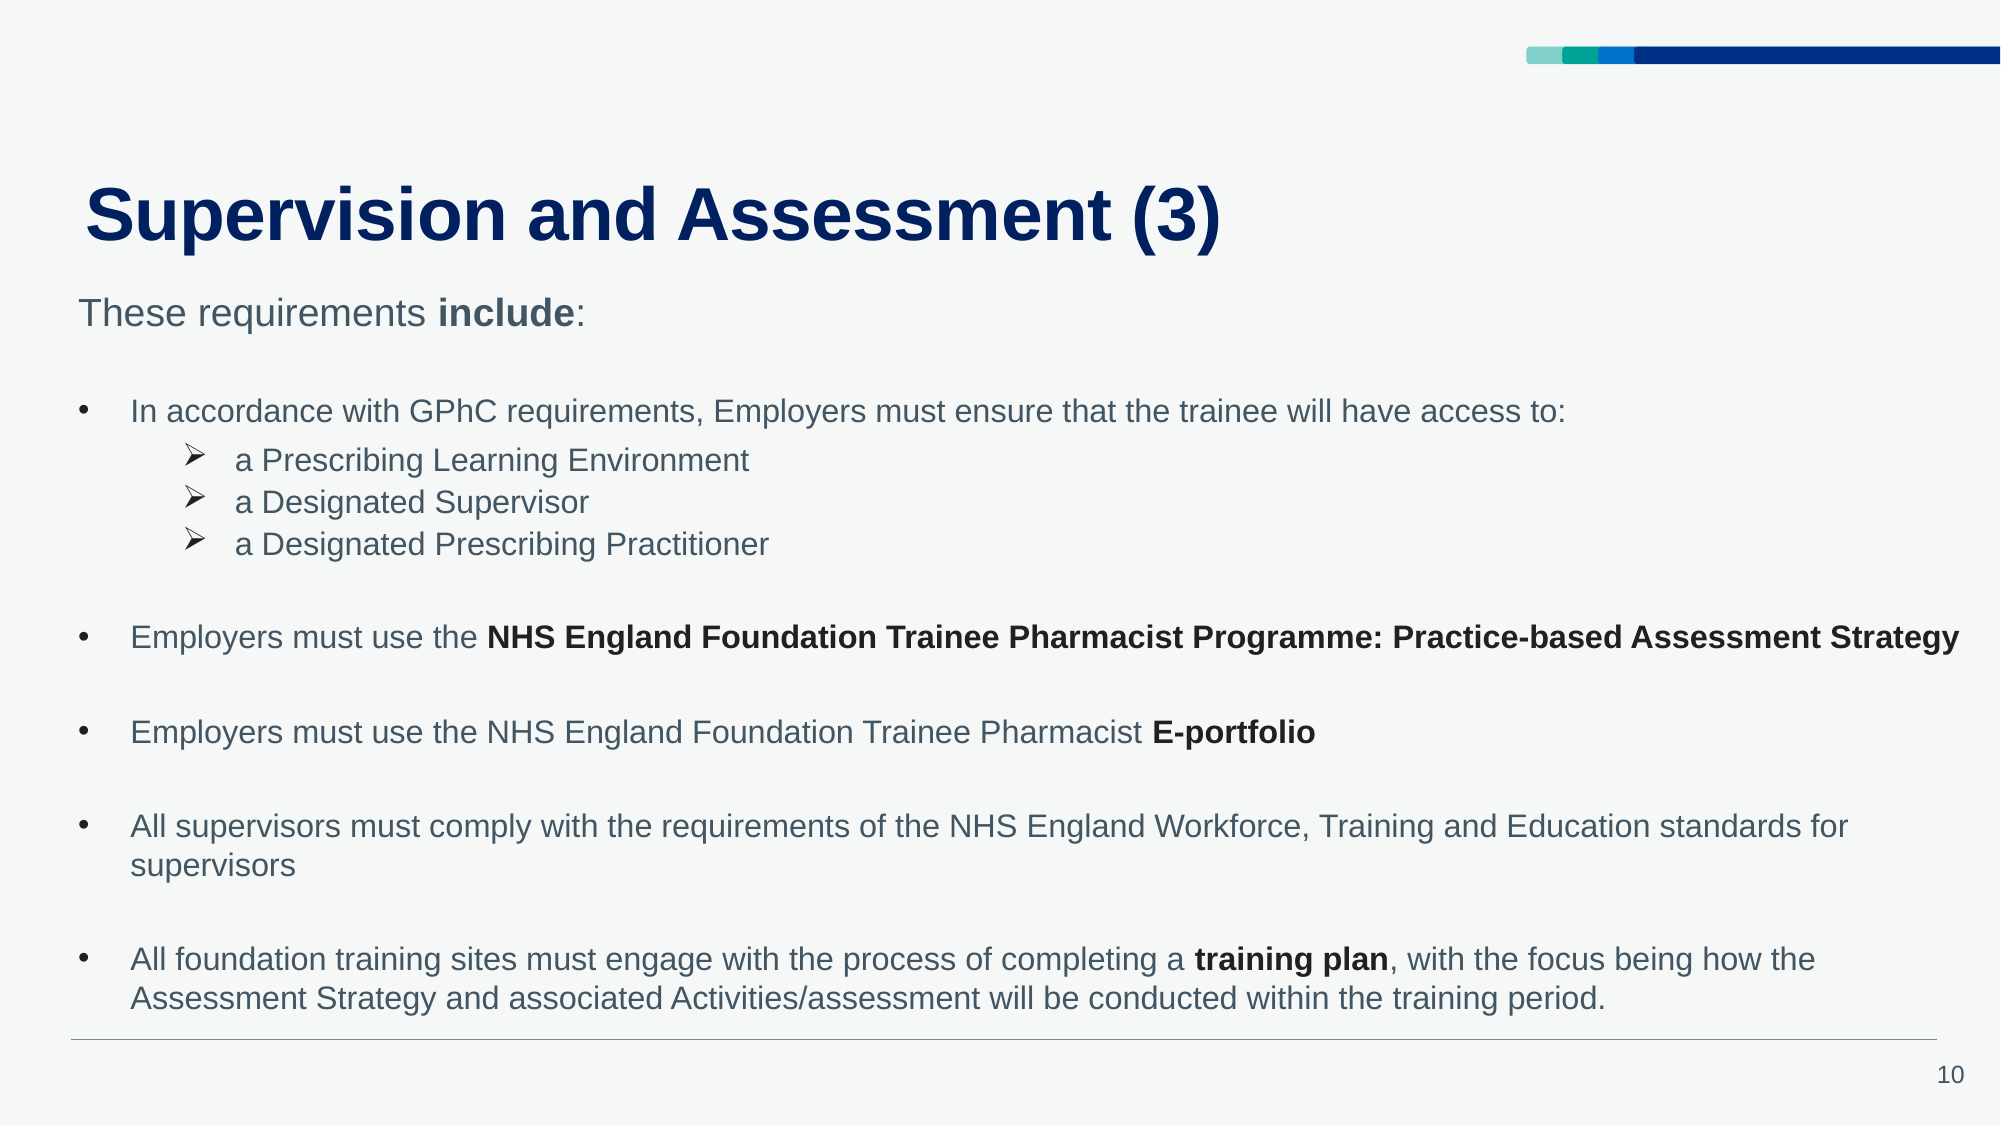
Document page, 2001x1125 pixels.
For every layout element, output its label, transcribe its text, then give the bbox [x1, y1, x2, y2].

title Supervision and Assessment (3) [85, 145, 1957, 287]
list These requirements include: In accordance with GPhC requirements, Employers must ensure that the trainee will have access to: a Prescribing Learning Environment a Designated Supervisor a Designated Prescribing Practitioner Employers must use the NHS England Foundation Trainee Pharmacist Programme: Practice-based Assessment Strategy Employers must use the NHS England Foundation Trainee Pharmacist E-portfolio All supervisors must comply with the requirements of the NHS England Workforce, Training and Education standards for supervisors All foundation training sites must engage with the process of completing a training plan, with the focus being how the Assessment Strategy and associated Activities/assessment will be conducted within the training period. [78, 287, 1964, 1040]
picture [1513, 41, 2001, 71]
